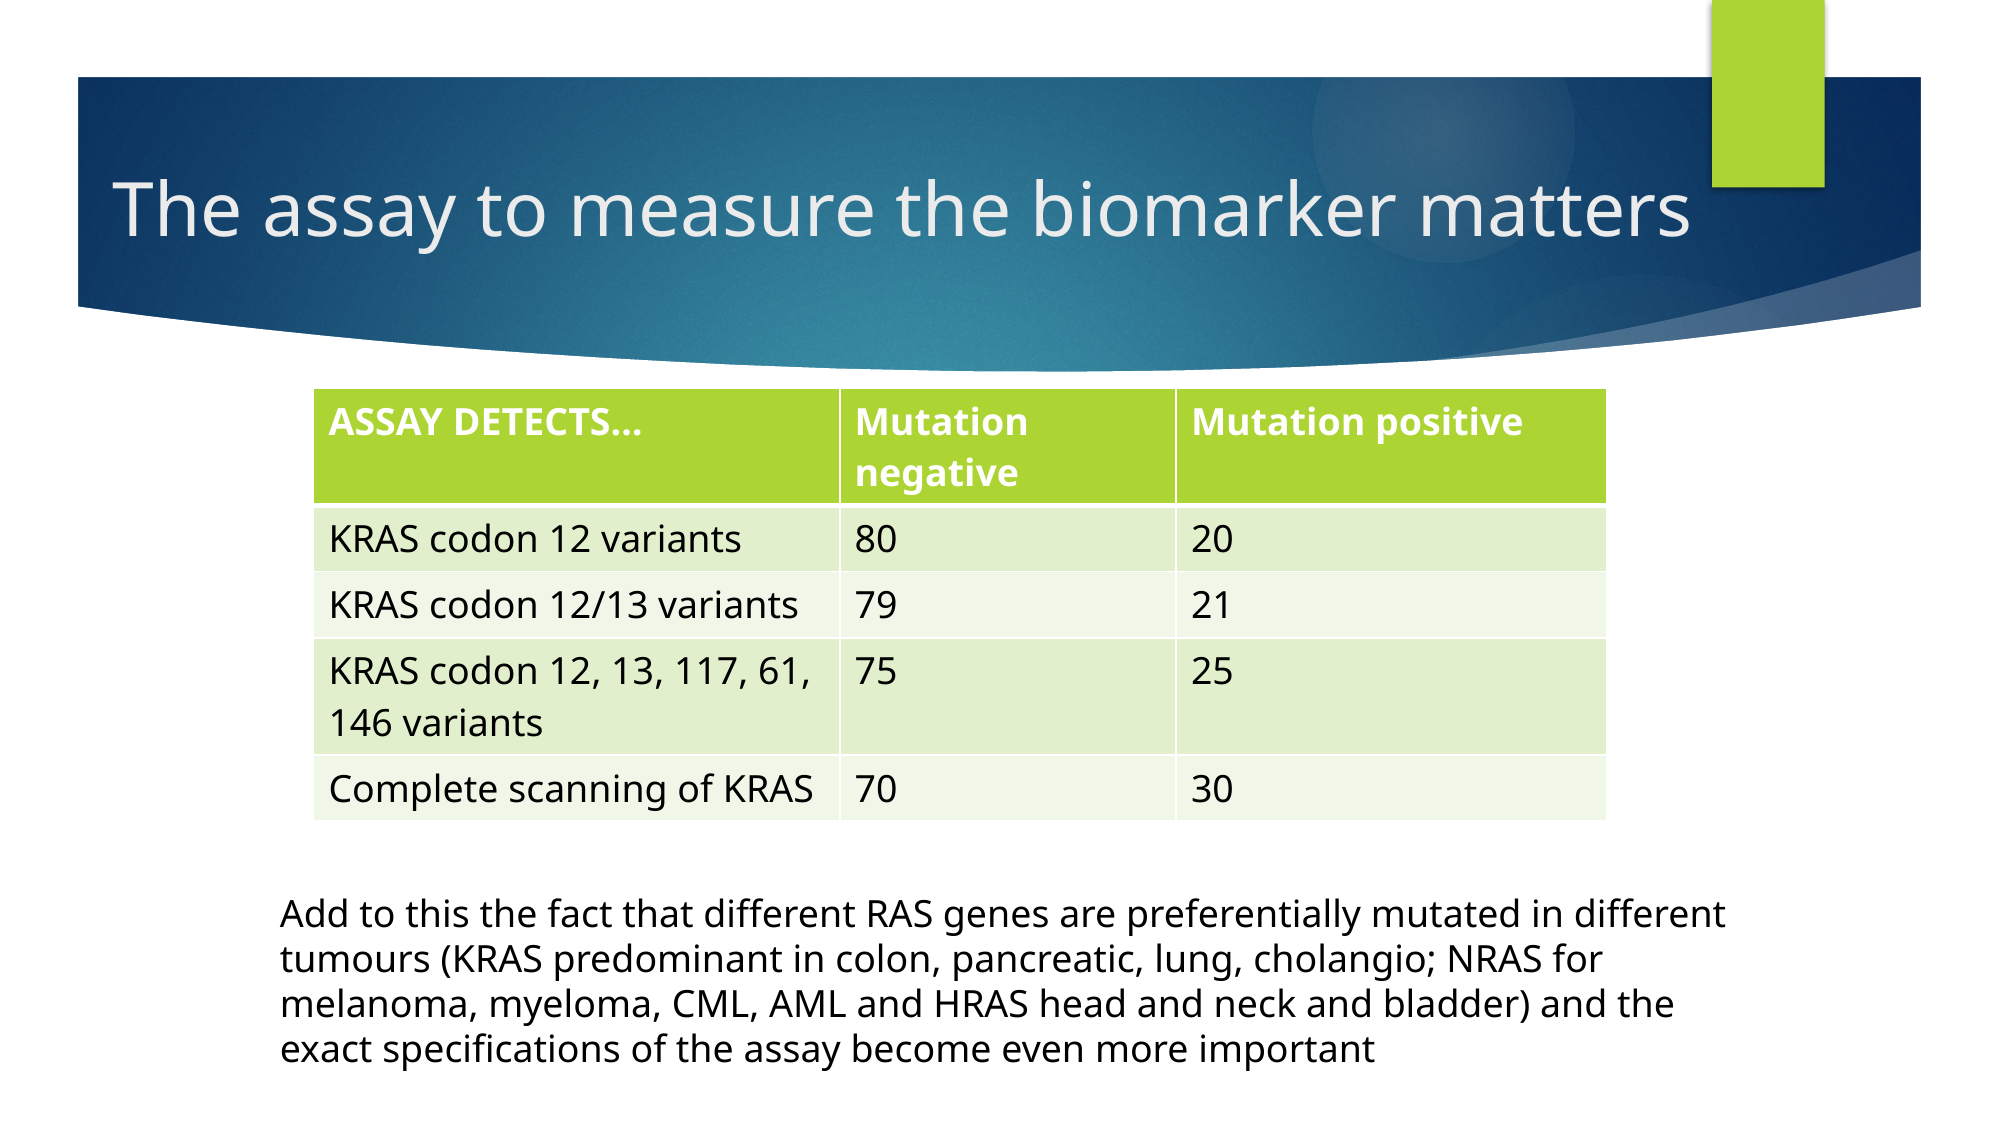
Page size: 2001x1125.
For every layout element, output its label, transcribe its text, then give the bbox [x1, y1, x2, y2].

text_box Add to this the fact that different RAS genes are preferentially mutated in different tumours (KRAS predominant in colon, pancreatic, lung, cholangio; NRAS for melanoma, myeloma, CML, AML and HRAS head and neck and bladder) and the exact specifications of the assay become even more important [265, 882, 1767, 1078]
table_cell KRAS codon 12 variants [314, 508, 839, 571]
table_header Mutation positive [1177, 389, 1606, 503]
table_cell 21 [1177, 572, 1606, 637]
table_cell 70 [841, 756, 1175, 820]
table_cell Complete scanning of KRAS [314, 756, 839, 820]
table_cell 25 [1177, 639, 1606, 754]
table_cell 79 [841, 572, 1175, 637]
table_cell KRAS codon 12/13 variants [314, 572, 839, 637]
table_cell KRAS codon 12, 13, 117, 61, 146 variants [314, 639, 839, 754]
title The assay to measure the biomarker matters [97, 97, 1823, 316]
table_cell 20 [1177, 508, 1606, 571]
table_header Mutation negative [841, 389, 1175, 503]
table_cell 80 [841, 508, 1175, 571]
table_header ASSAY DETECTS… [314, 389, 839, 503]
table_cell 75 [841, 639, 1175, 754]
table_cell 30 [1177, 756, 1606, 820]
